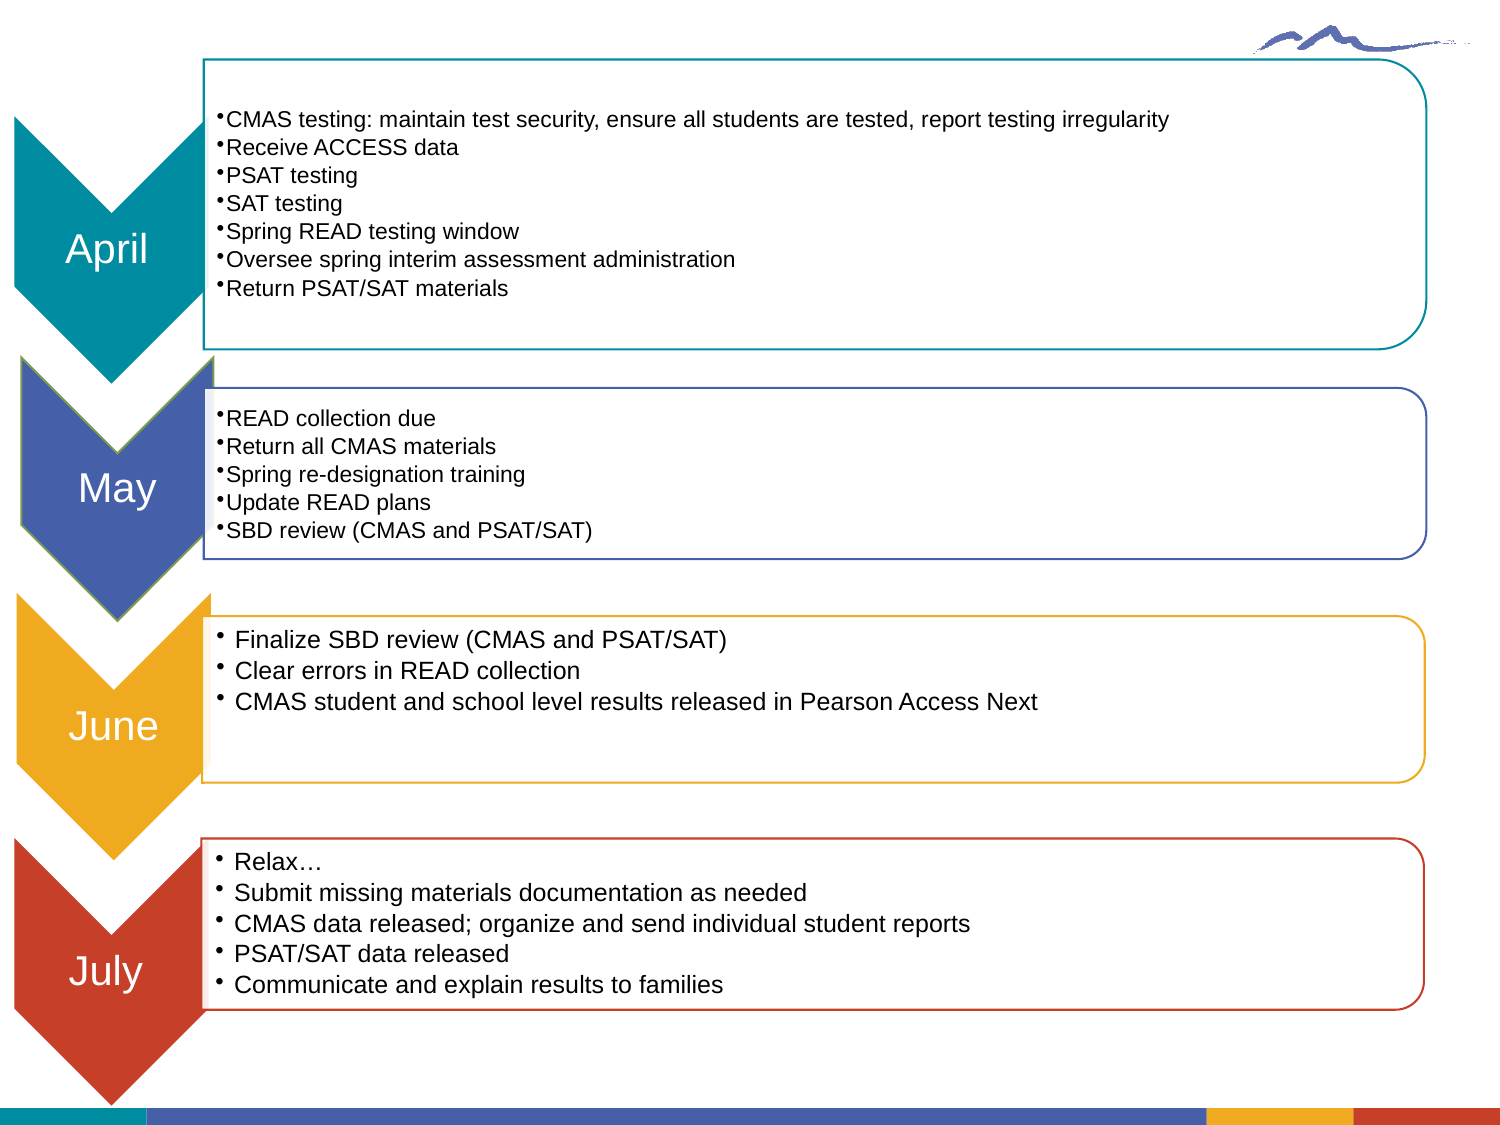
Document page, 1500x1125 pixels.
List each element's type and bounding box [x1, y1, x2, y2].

text_box [17, 54, 1425, 1112]
picture [1253, 25, 1470, 54]
